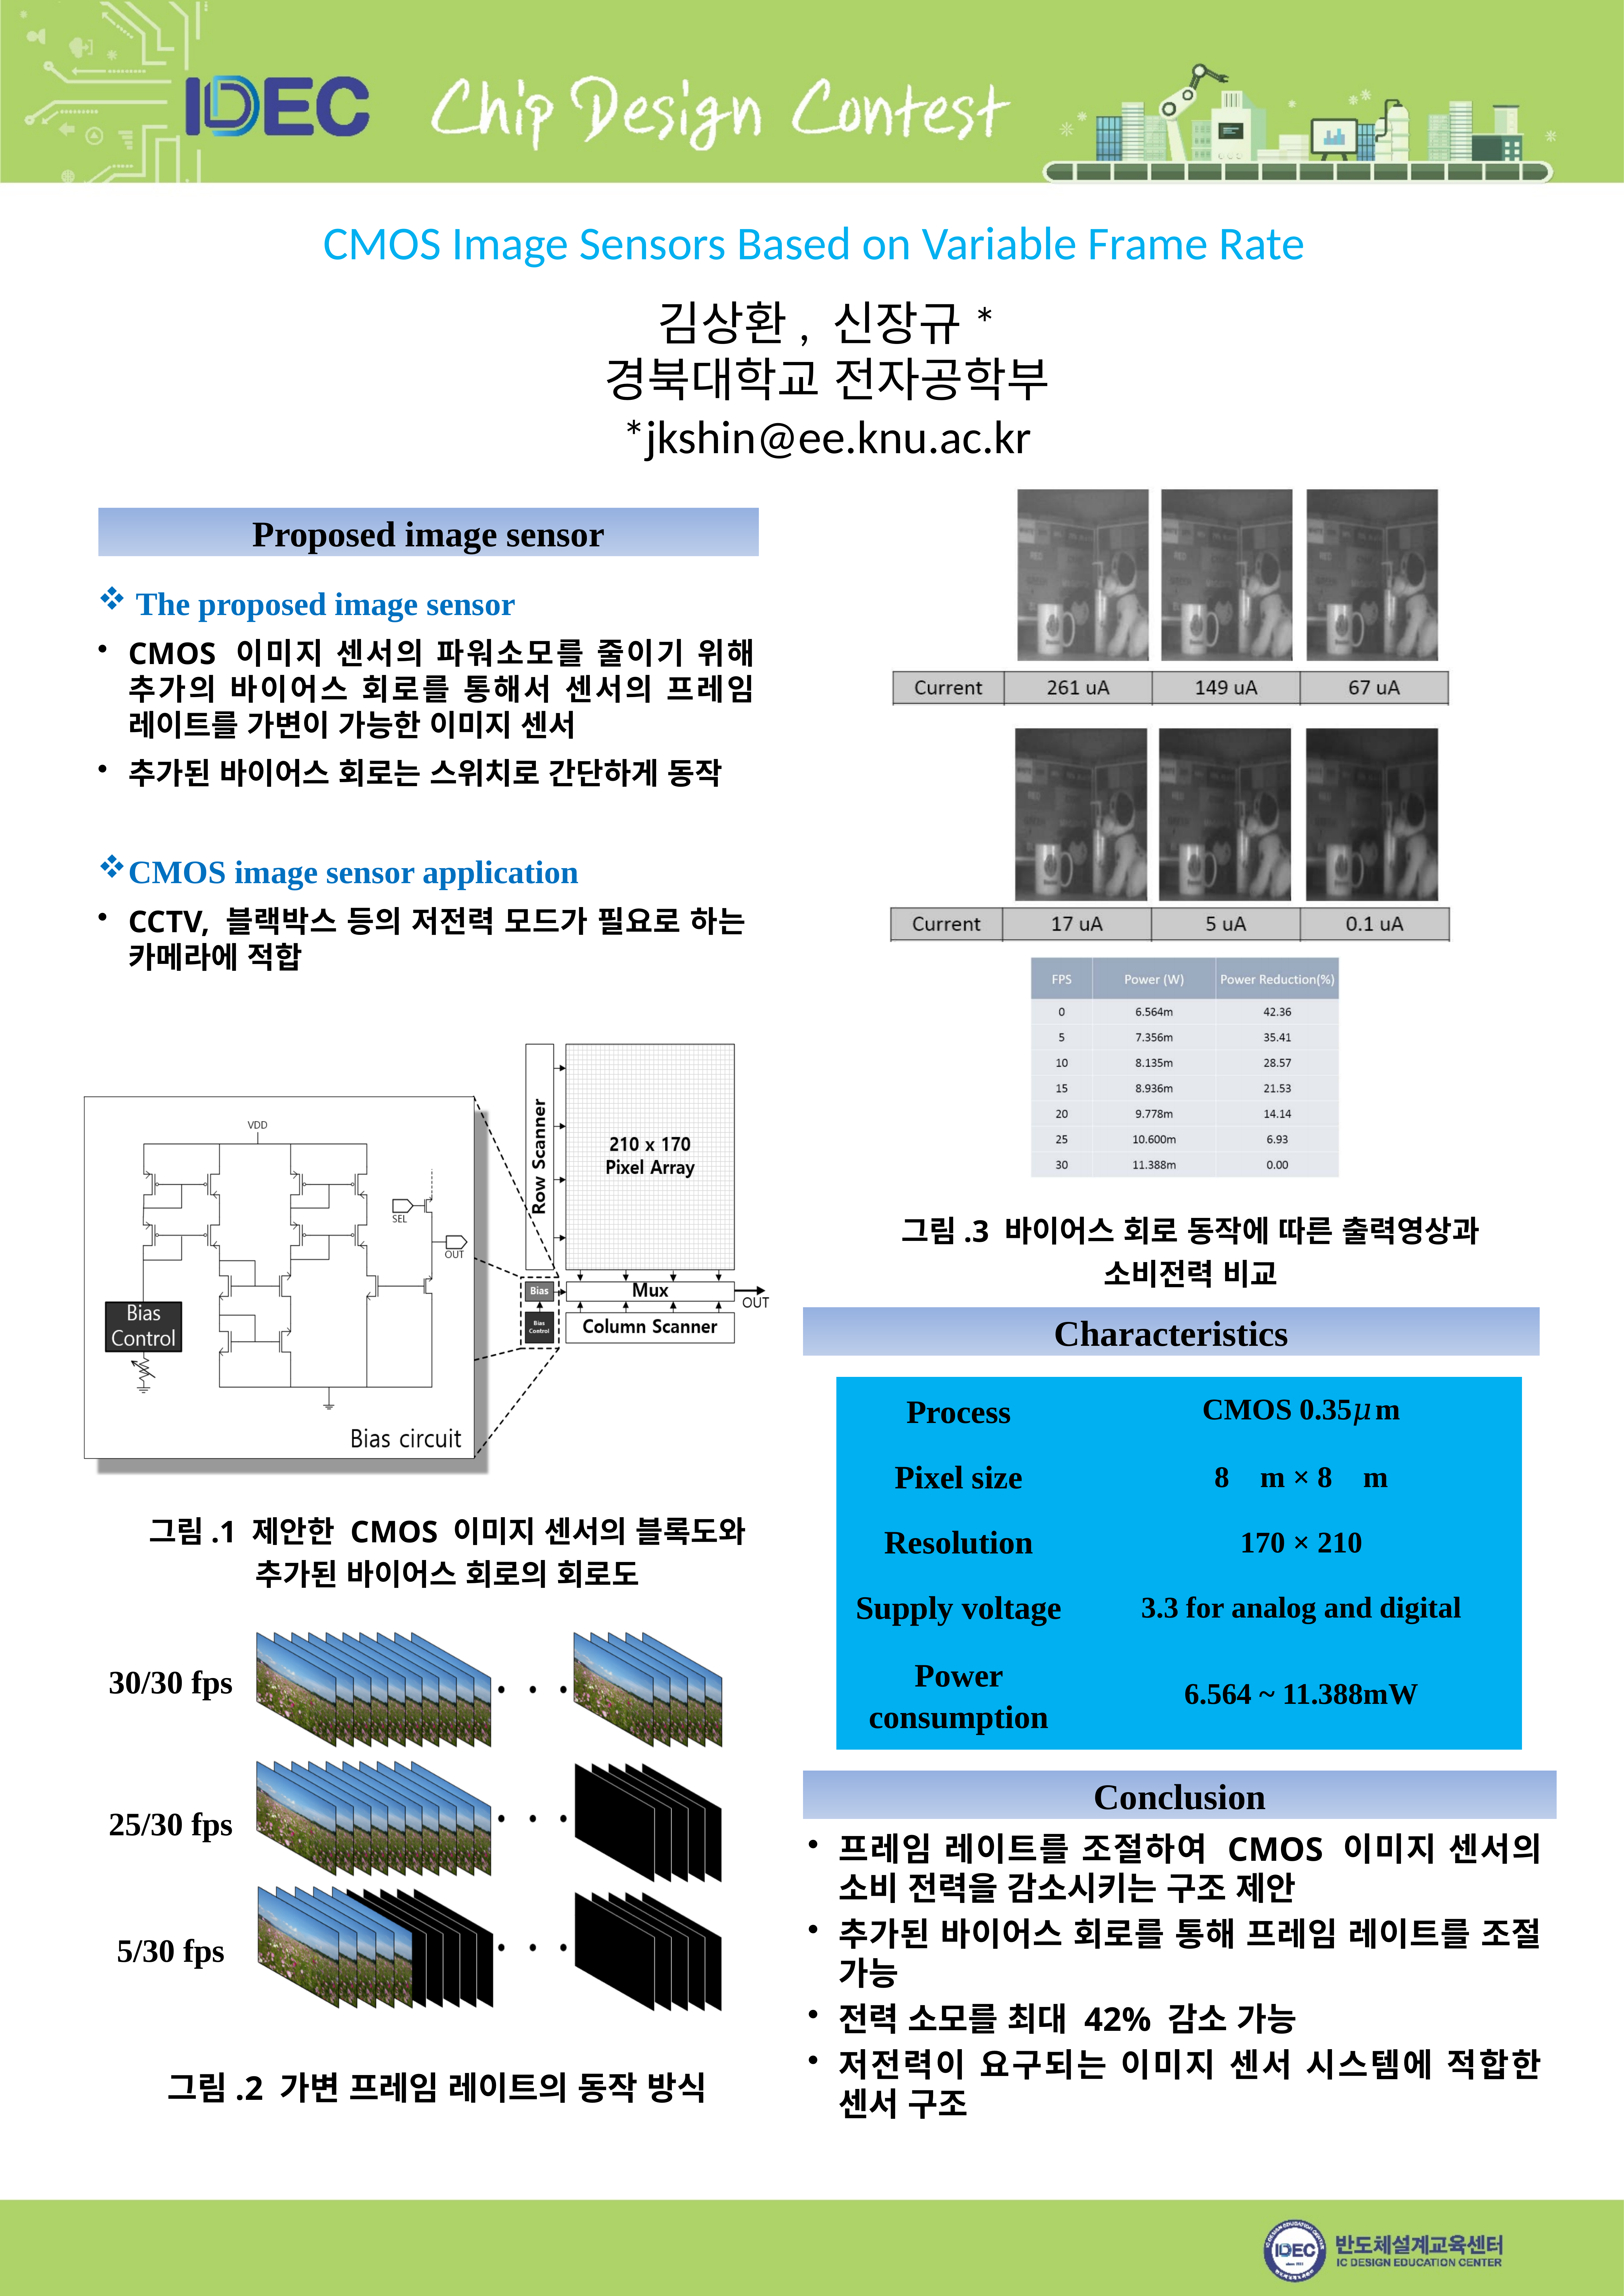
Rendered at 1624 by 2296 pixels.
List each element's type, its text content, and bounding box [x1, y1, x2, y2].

table_header CMOS 0.35𝜇m [1081, 1377, 1522, 1442]
text_box 김상환, 신장규* 경북대학교 전자공학부 *jkshin@ee.knu.ac.kr [173, 302, 1481, 454]
text_box 25/30 fps [93, 1800, 243, 1844]
table_cell 8 𝜇m × 8 𝜇m [1081, 1442, 1522, 1507]
table_cell Supply voltage [836, 1572, 1081, 1638]
table_header Process [836, 1377, 1081, 1442]
text_box 그림.3 바이어스 회로 동작에 따른 출력영상과 소비전력 비교 [862, 1202, 1520, 1294]
text_box 30/30 fps [93, 1658, 243, 1703]
table_cell 3.3 for analog and digital [1081, 1572, 1522, 1638]
picture [0, 0, 1624, 2296]
text_box Conclusion [803, 1771, 1557, 1819]
text_box 그림.2 가변 프레임 레이트의 동작 방식 [130, 2057, 744, 2109]
text_box 5/30 fps [93, 1927, 243, 1971]
table_cell 170 × 210 [1081, 1507, 1522, 1572]
text_box Characteristics [803, 1307, 1540, 1356]
text_box 프레임 레이트를 조절하여 CMOS 이미지 센서의 소비 전력을 감소시키는 구조 제안 추가된 바이어스 회로를 통해 프레임 레이트를 조절 가능 전력 소모를 최대 42% 감소 가능 저전력이 요구되는 이미지 센서 시스템에 적합한 센서 구조 [803, 1826, 1547, 2171]
table_cell Pixel size [836, 1442, 1081, 1507]
text_box The proposed image sensor CMOS 이미지 센서의 파워소모를 줄이기 위해 추가의 바이어스 회로를 통해서 센서의 프레임 레이트를 가변이 가능한 이미지 센서 추가된 바이어스 회로는 스위치로 간단하게 동작 CMOS image sensor application CCTV, 블랙박스 등의 저전력 모드가 필요로 하는 카메라에 적합 [93, 580, 760, 977]
table_cell 6.564 ~ 11.388mW [1081, 1638, 1522, 1750]
text_box Proposed image sensor [98, 508, 759, 556]
table_cell Resolution [836, 1507, 1081, 1572]
text_box CMOS Image Sensors Based on Variable Frame Rate [147, 152, 1481, 329]
text_box 그림.1 제안한 CMOS 이미지 센서의 블록도와 추가된 바이어스 회로의 회로도 [108, 1503, 787, 1594]
table_cell Power consumption [836, 1638, 1081, 1750]
